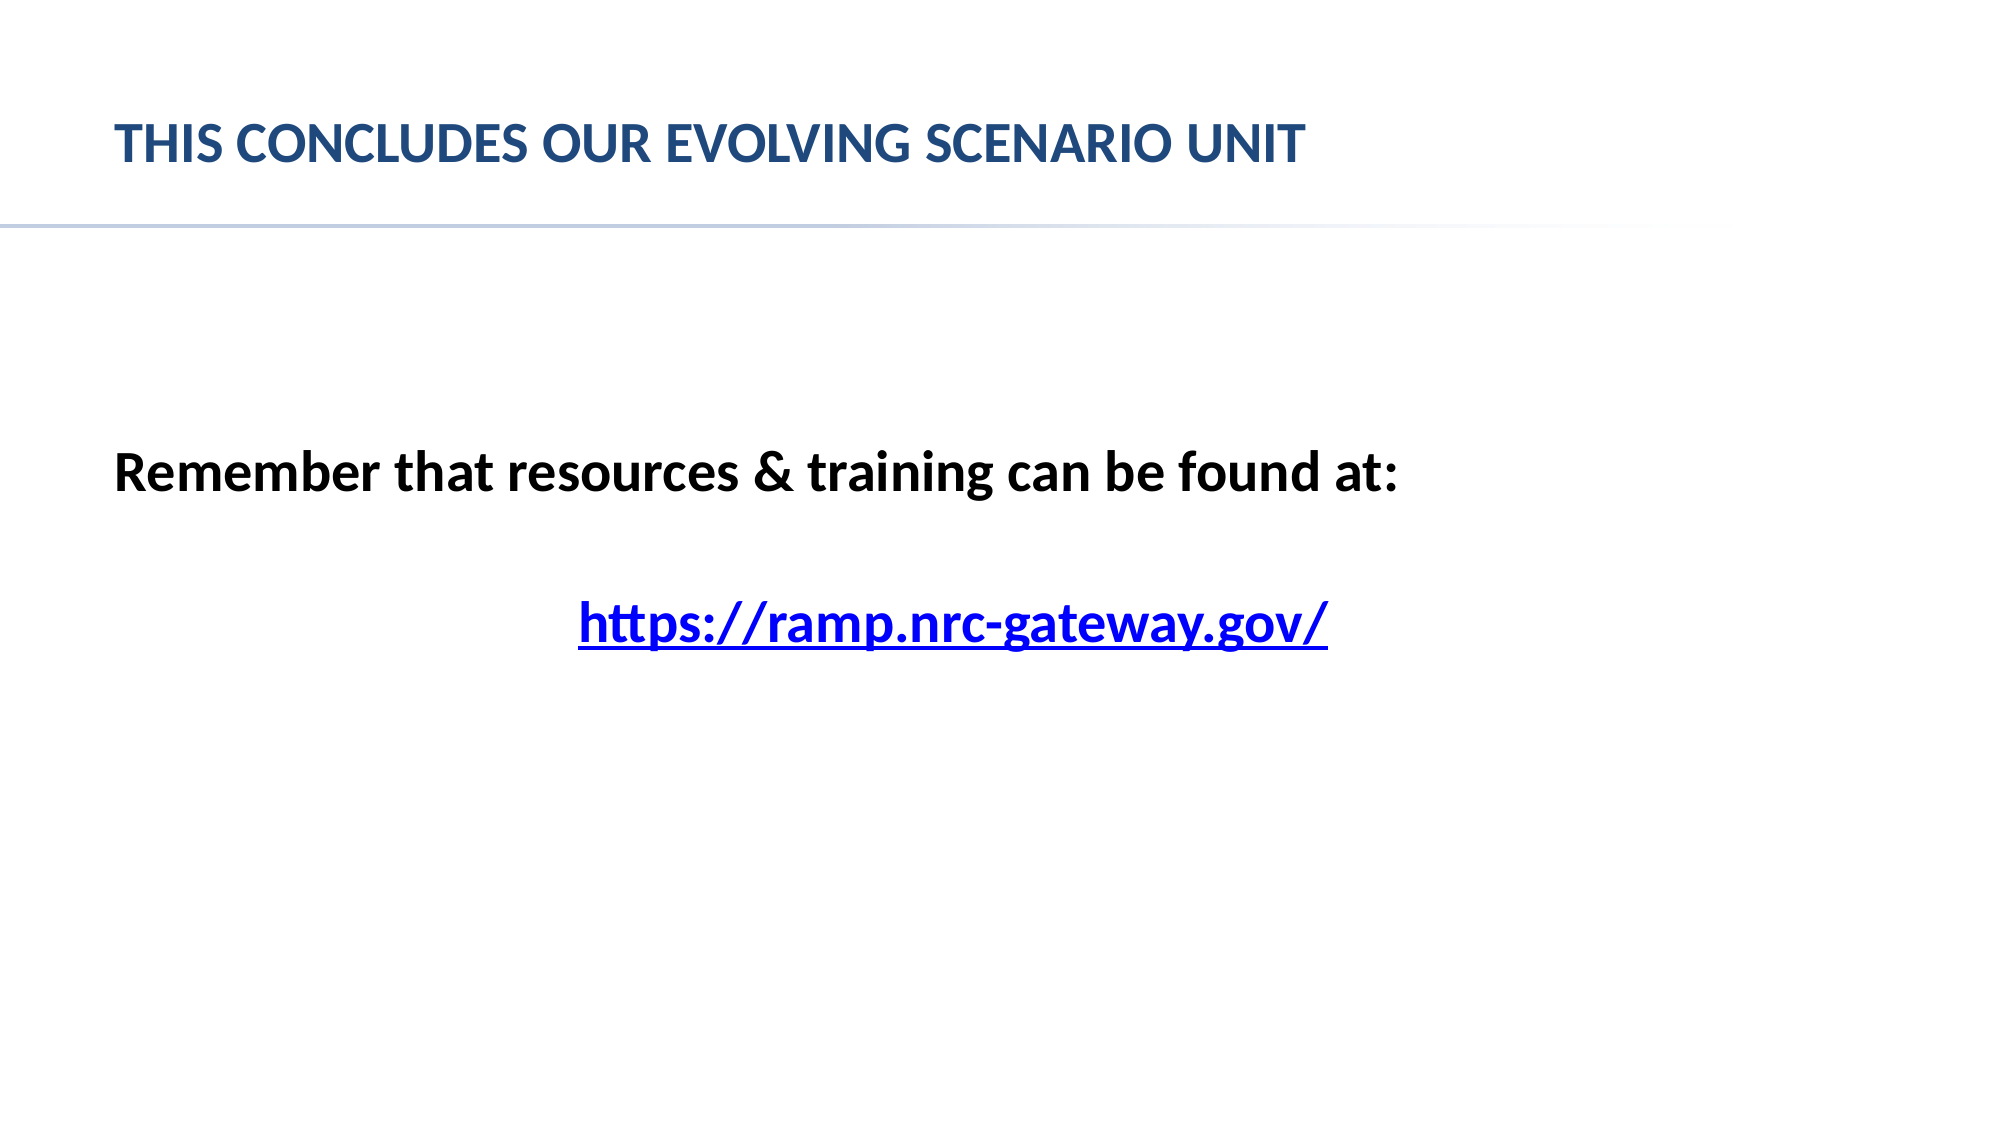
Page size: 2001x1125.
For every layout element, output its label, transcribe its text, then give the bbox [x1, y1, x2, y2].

list Remember that resources & training can be found at: https://ramp.nrc-gateway.gov/ [99, 262, 1900, 1075]
title This concludes our Evolving Scenario unit [99, 45, 1900, 233]
